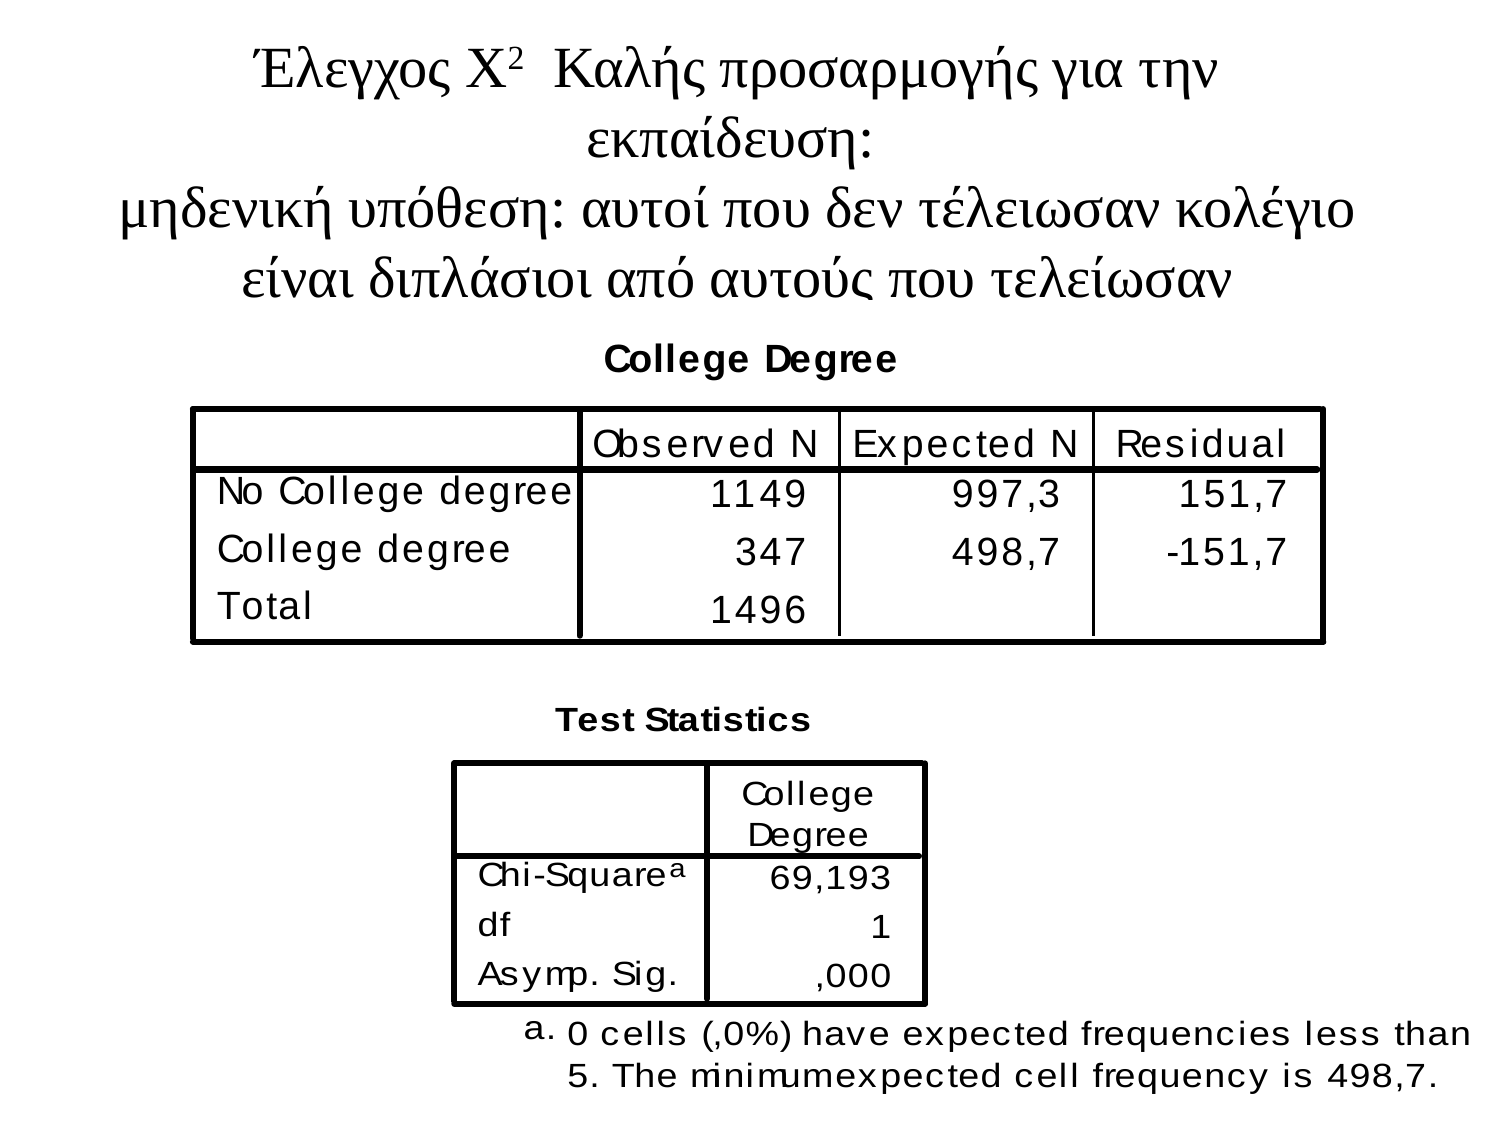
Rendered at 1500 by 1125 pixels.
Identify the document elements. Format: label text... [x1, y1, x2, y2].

picture [424, 670, 1500, 1125]
title Έλεγχος Χ2 Καλής προσαρμογής για την εκπαίδευση: μηδενική υπόθεση: αυτοί που δεν τέλειωσαν κολέγιο είναι διπλάσιοι από αυτούς που τελείωσαν [99, 74, 1376, 263]
picture [162, 299, 1351, 669]
